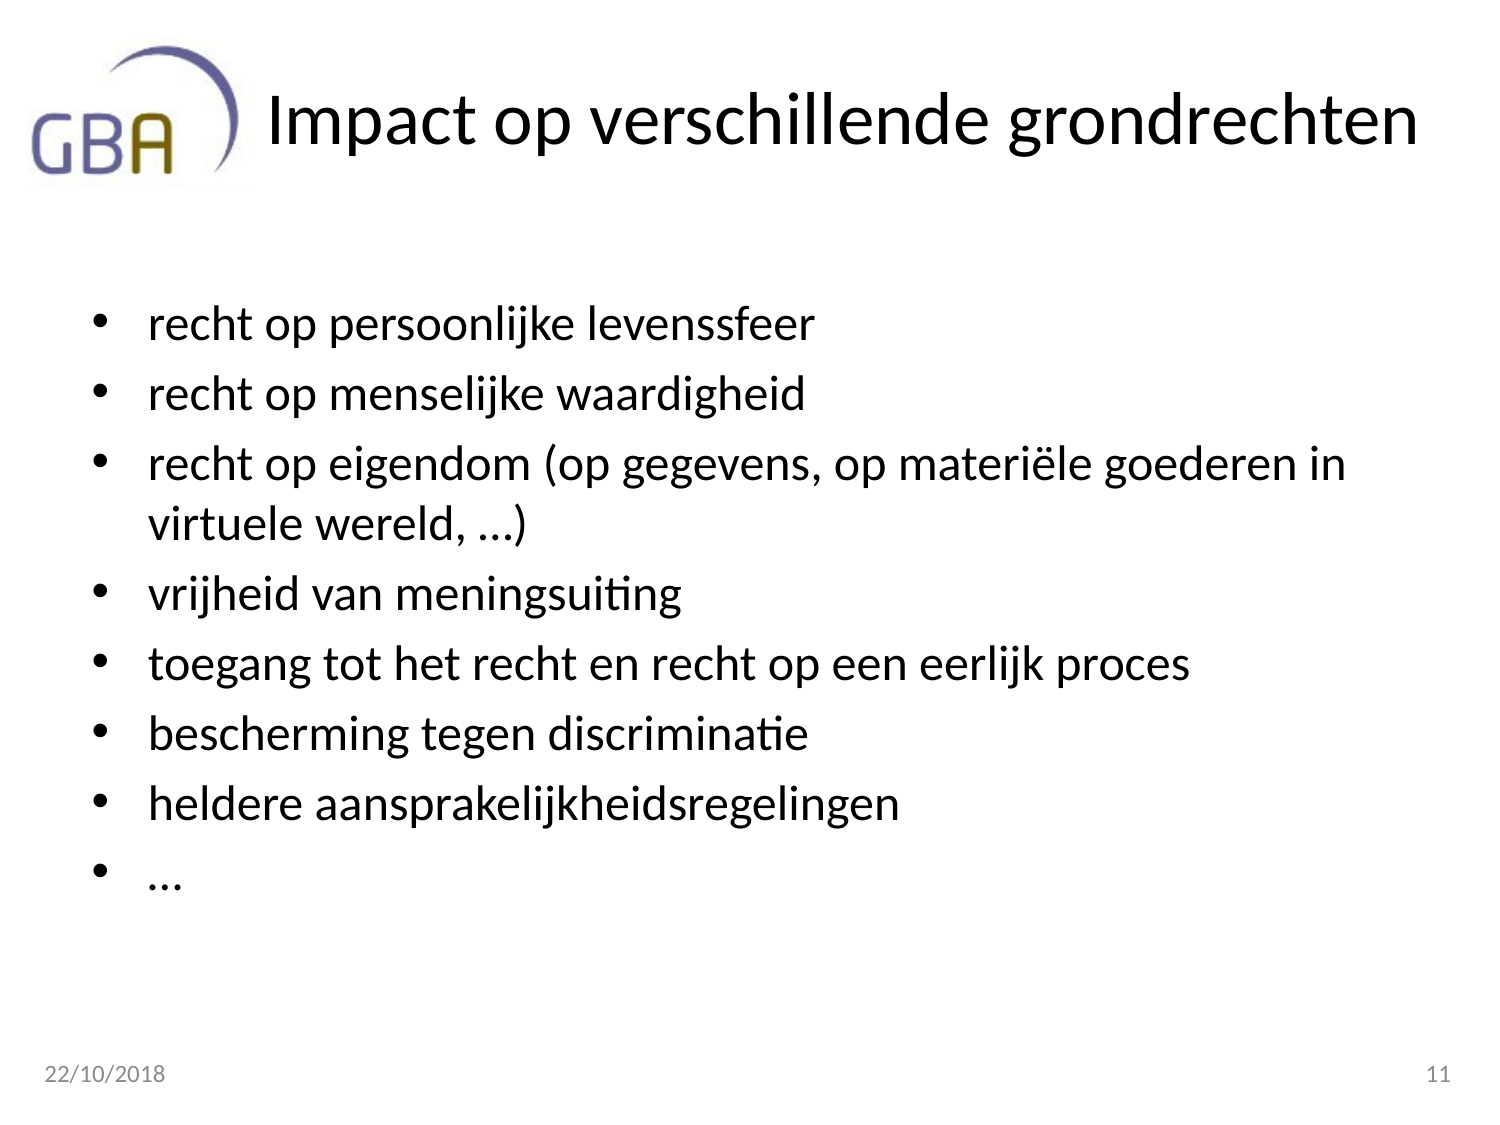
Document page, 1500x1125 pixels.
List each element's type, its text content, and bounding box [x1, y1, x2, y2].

title Impact op verschillende grondrechten [240, 45, 1447, 185]
picture [2, 35, 254, 187]
slide_number 11 [1116, 1042, 1467, 1103]
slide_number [29, 1042, 380, 1103]
list recht op persoonlijke levenssfeer recht op menselijke waardigheid recht op eigendom (op gegevens, op materiële goederen in virtuele wereld, …) vrijheid van meningsuiting toegang tot het recht en recht op een eerlijk proces bescherming tegen discriminatie heldere aansprakelijkheidsregelingen … [76, 213, 1427, 1035]
